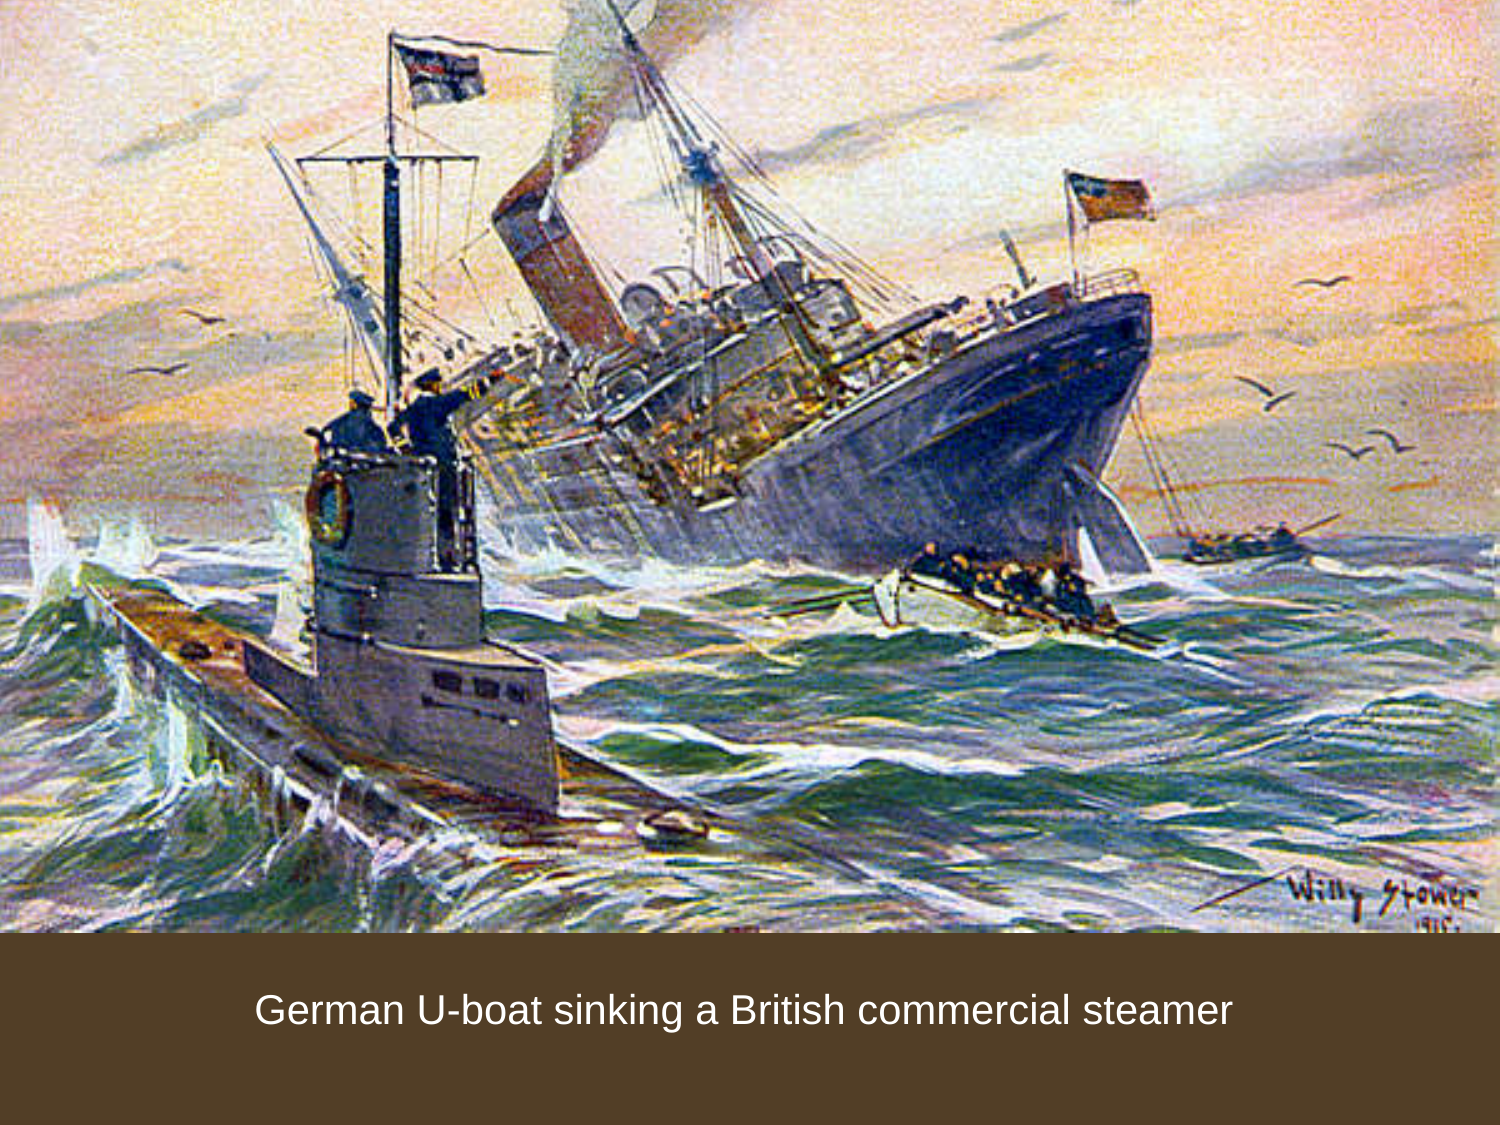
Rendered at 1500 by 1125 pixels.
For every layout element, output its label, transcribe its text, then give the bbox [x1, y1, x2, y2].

text_box German U-boat sinking a British commercial steamer [0, 975, 1500, 1040]
picture [0, 0, 1500, 933]
